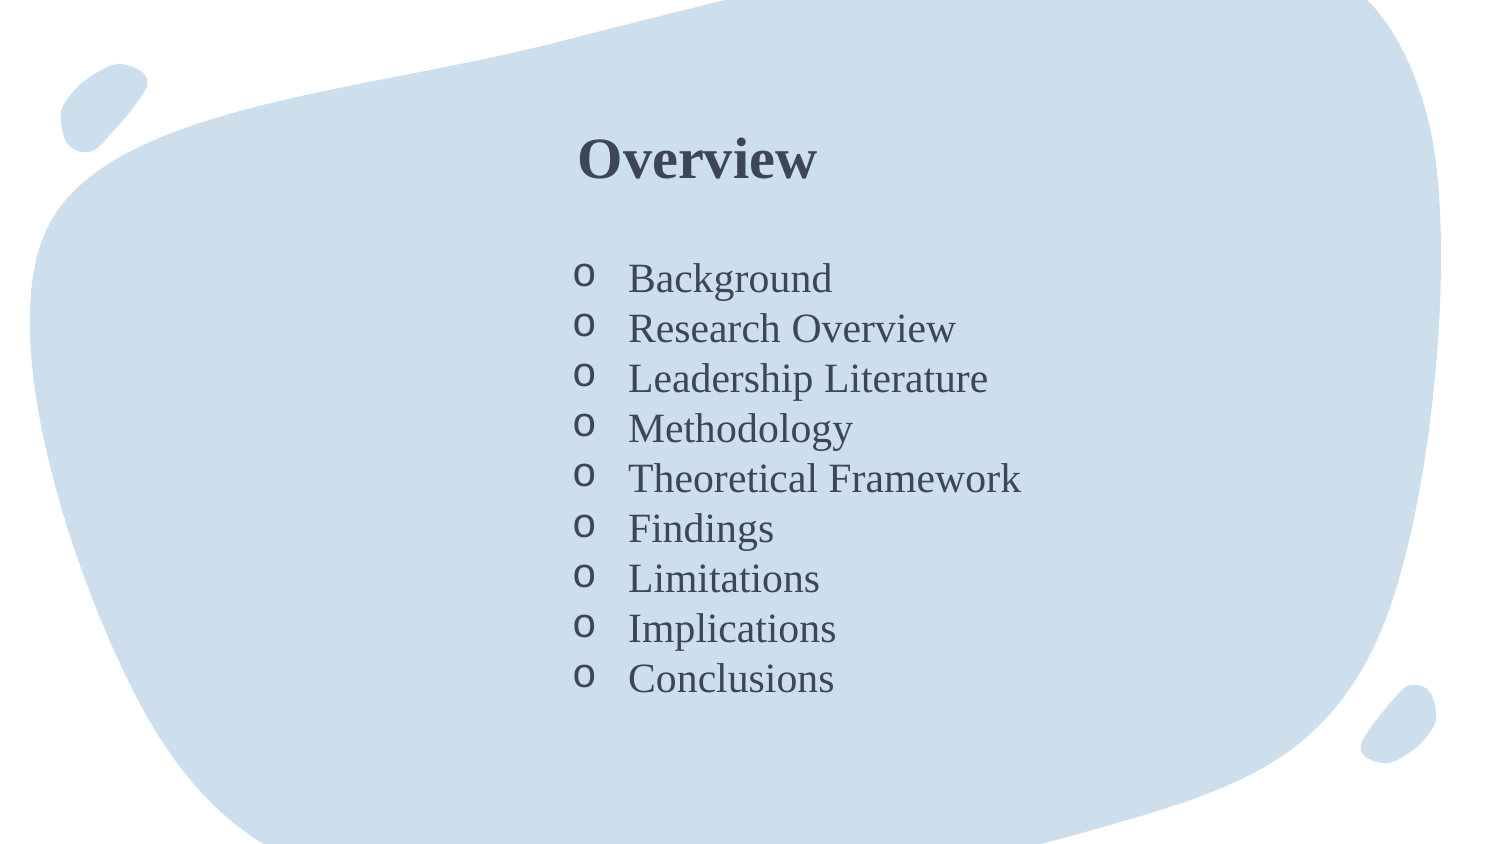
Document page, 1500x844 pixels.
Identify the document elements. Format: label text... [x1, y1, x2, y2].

title Overview [65, 105, 1330, 190]
subtitle Background Research Overview Leadership Literature Methodology Theoretical Framework Findings Limitations Implications Conclusions [538, 258, 1131, 739]
